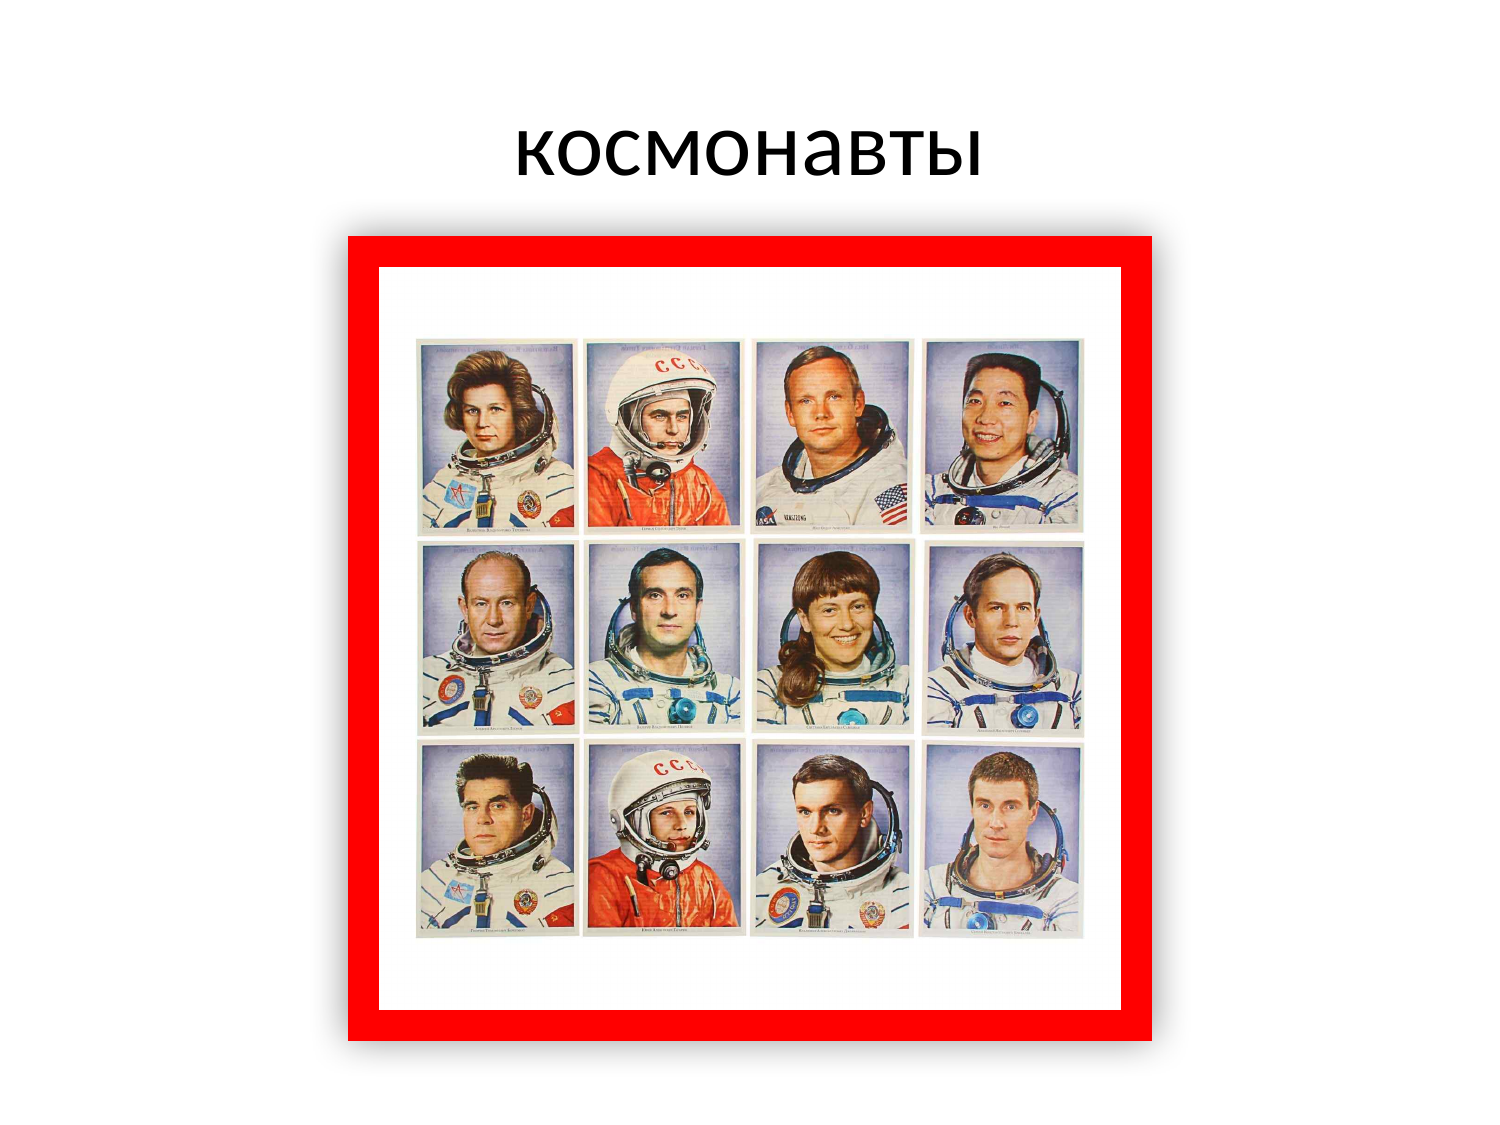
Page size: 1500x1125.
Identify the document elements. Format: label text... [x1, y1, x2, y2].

title космонавты [75, 45, 1425, 233]
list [378, 266, 1122, 1010]
